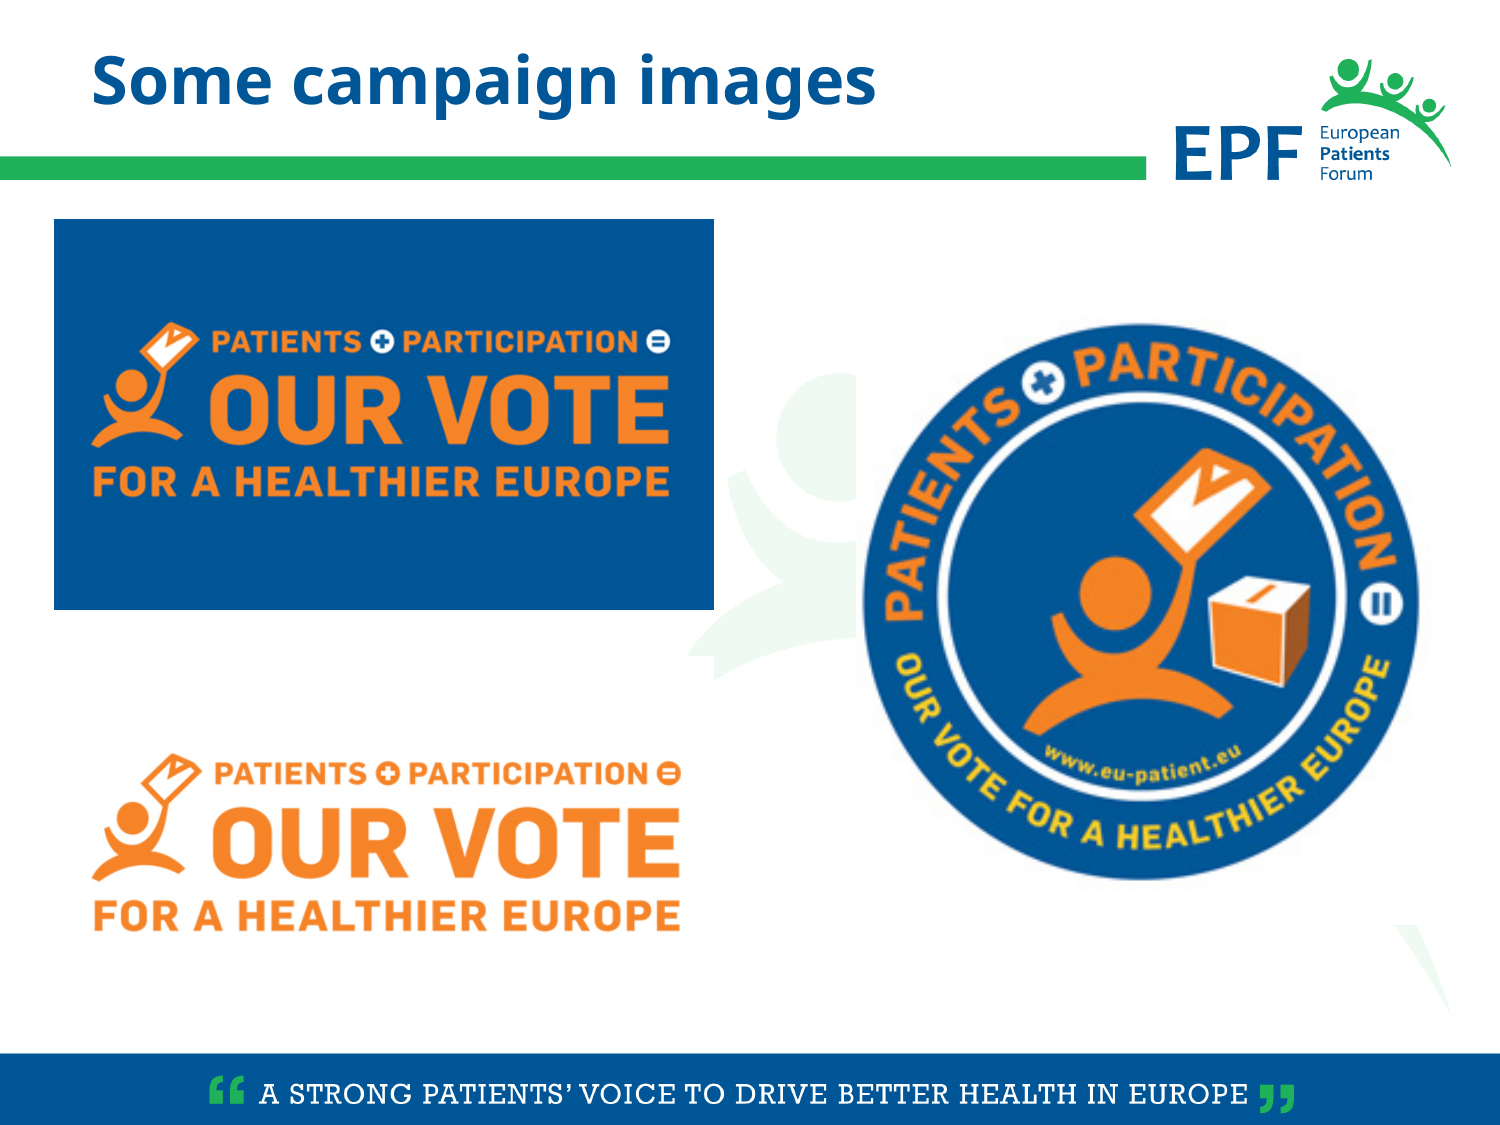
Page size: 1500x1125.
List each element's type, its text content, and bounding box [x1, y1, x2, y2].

picture [0, 5, 1500, 1125]
list Some campaign images [76, 30, 1211, 138]
